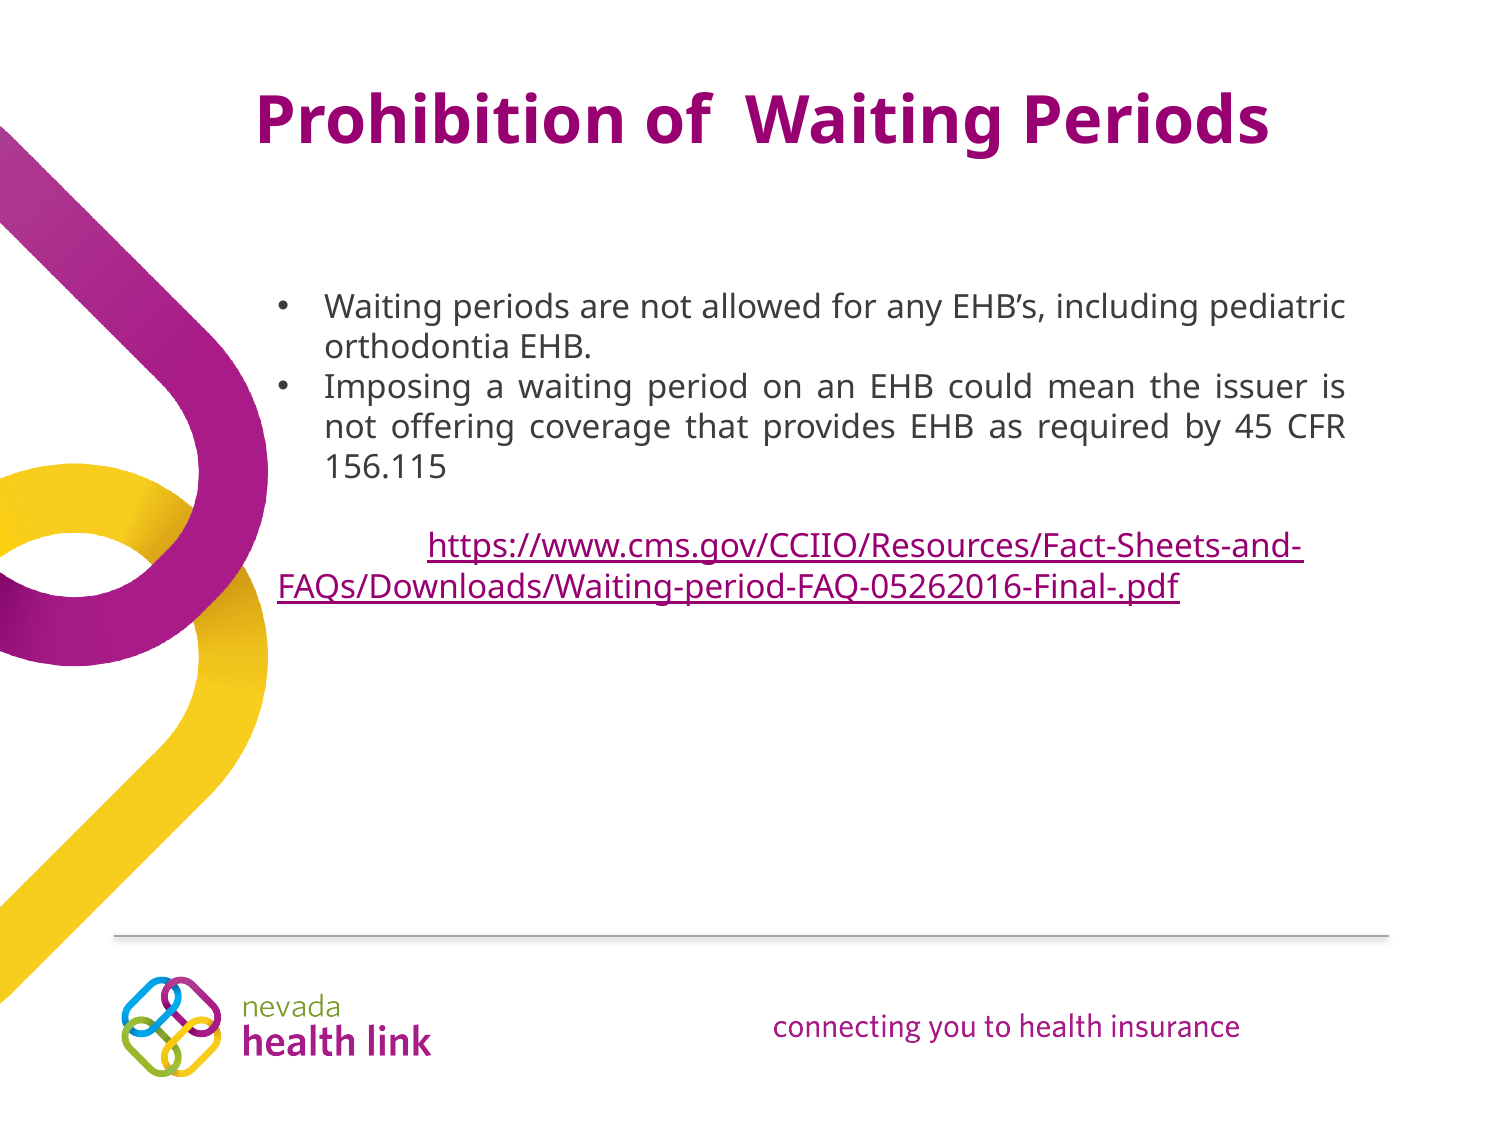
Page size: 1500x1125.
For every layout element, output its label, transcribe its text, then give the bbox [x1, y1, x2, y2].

title Prohibition of Waiting Periods [12, 69, 1500, 188]
picture [774, 1013, 1239, 1043]
picture [0, 78, 440, 1086]
subtitle Waiting periods are not allowed for any EHB’s, including pediatric orthodontia EHB. Imposing a waiting period on an EHB could mean the issuer is not offering coverage that provides EHB as required by 45 CFR 156.115 https://www.cms.gov/CCIIO/Resources/Fact-Sheets-and- FAQs/Downloads/Waiting-period-FAQ-05262016-Final-.pdf [262, 243, 1363, 938]
